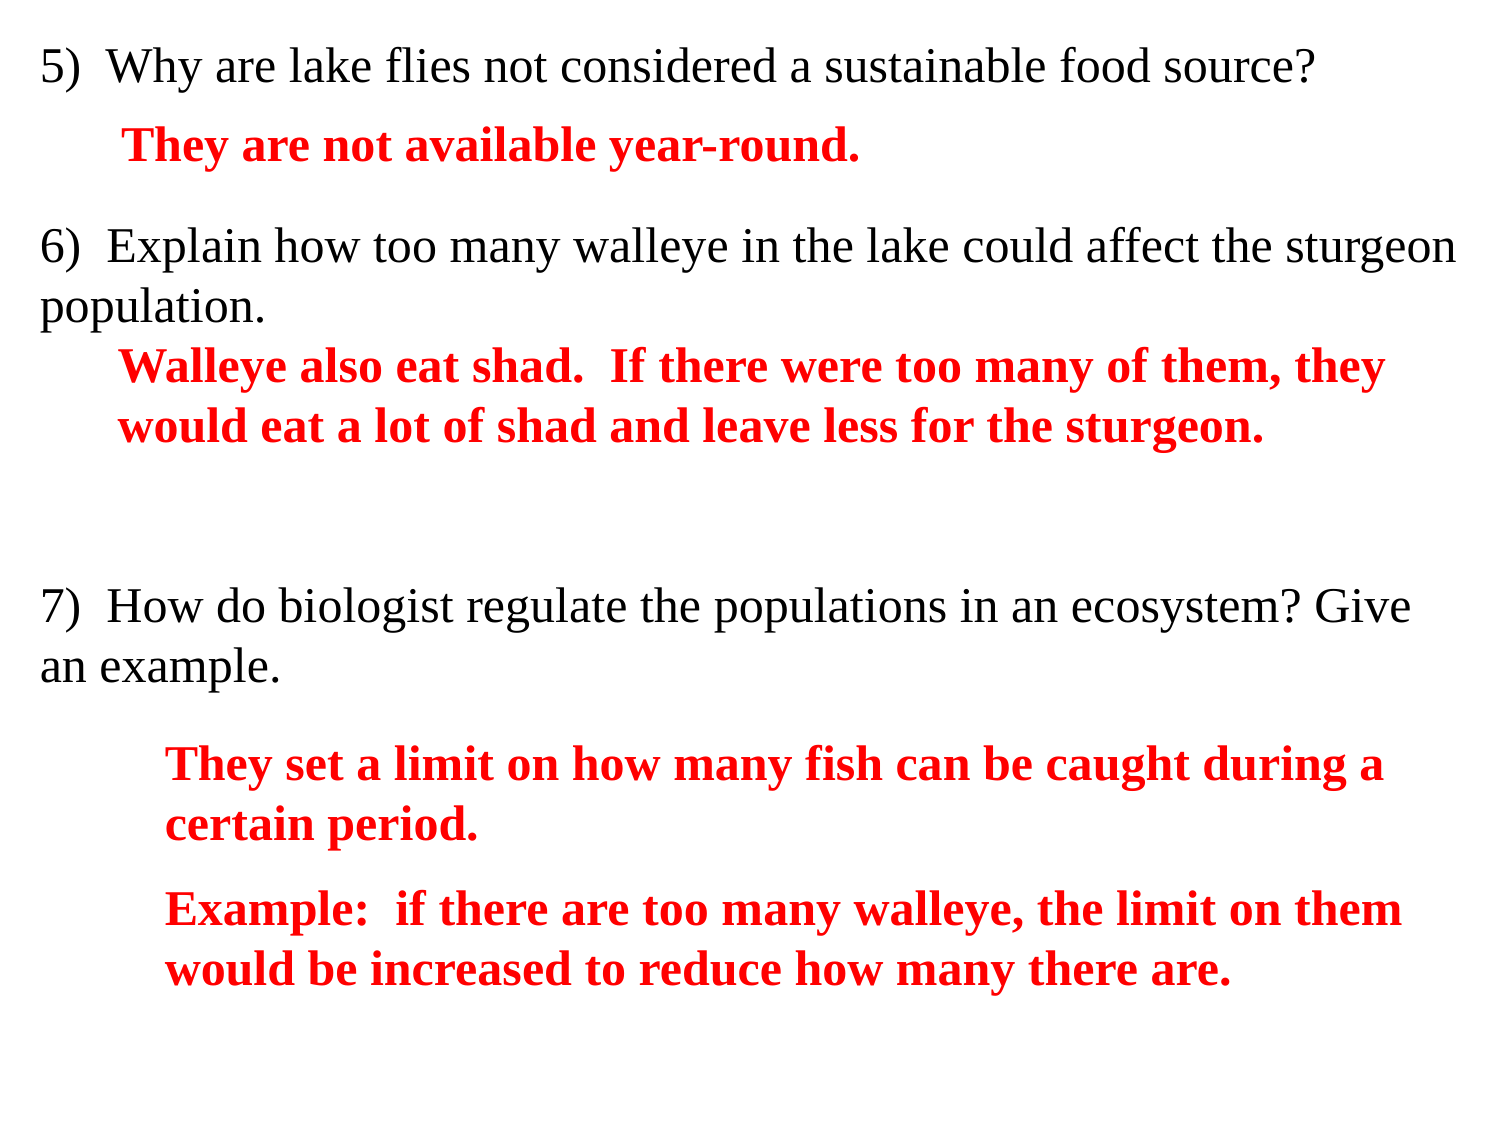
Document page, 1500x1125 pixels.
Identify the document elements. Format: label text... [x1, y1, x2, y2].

text_box They are not available year-round. [106, 103, 1375, 179]
text_box 5) Why are lake flies not considered a sustainable food source? 6) Explain how too many walleye in the lake could affect the sturgeon population. 7) How do biologist regulate the populations in an ecosystem? Give an example. [24, 24, 1475, 700]
text_box They set a limit on how many fish can be caught during a certain period. Example: if there are too many walleye, the limit on them would be increased to reduce how many there are. [150, 723, 1434, 1003]
text_box Walleye also eat shad. If there were too many of them, they would eat a lot of shad and leave less for the sturgeon. [102, 325, 1434, 461]
